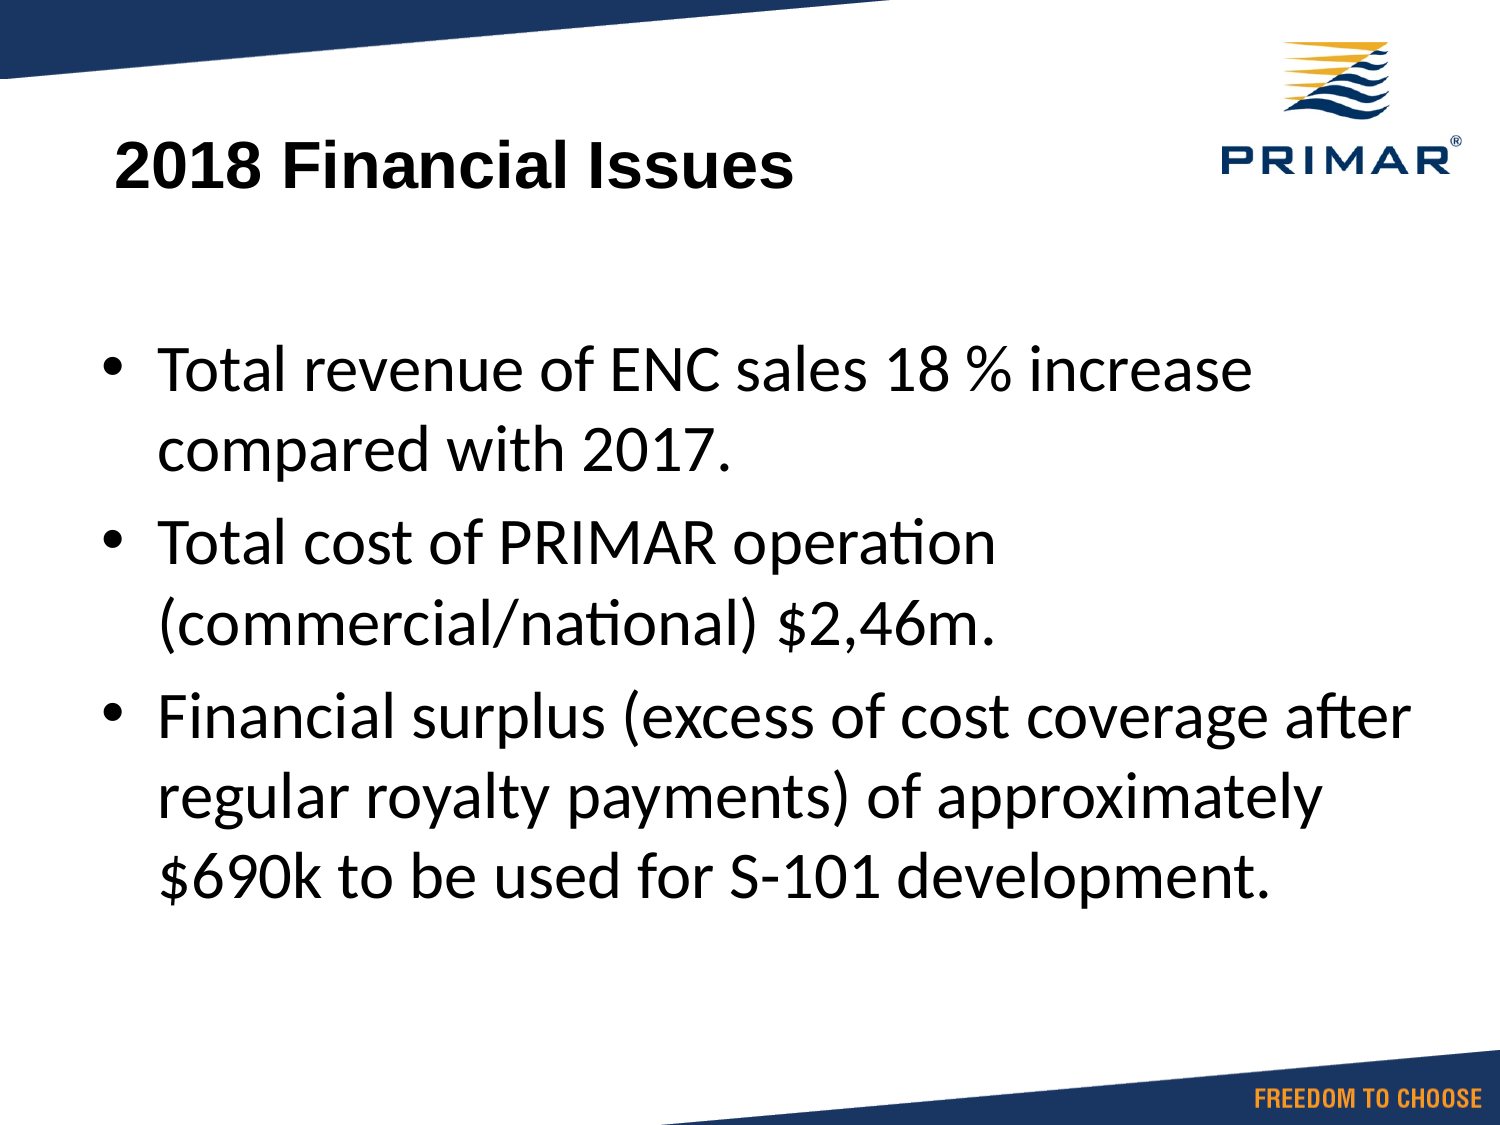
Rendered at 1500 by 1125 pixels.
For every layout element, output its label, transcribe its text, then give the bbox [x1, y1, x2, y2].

picture [600, 1050, 1500, 1125]
list Total revenue of ENC sales 18 % increase compared with 2017. Total cost of PRIMAR operation (commercial/national) $2,46m. Financial surplus (excess of cost coverage after regular royalty payments) of approximately $690k to be used for S-101 development. [86, 317, 1451, 1039]
picture [0, 0, 900, 79]
title 2018 Financial Issues [99, 114, 1438, 265]
picture [1222, 42, 1462, 174]
